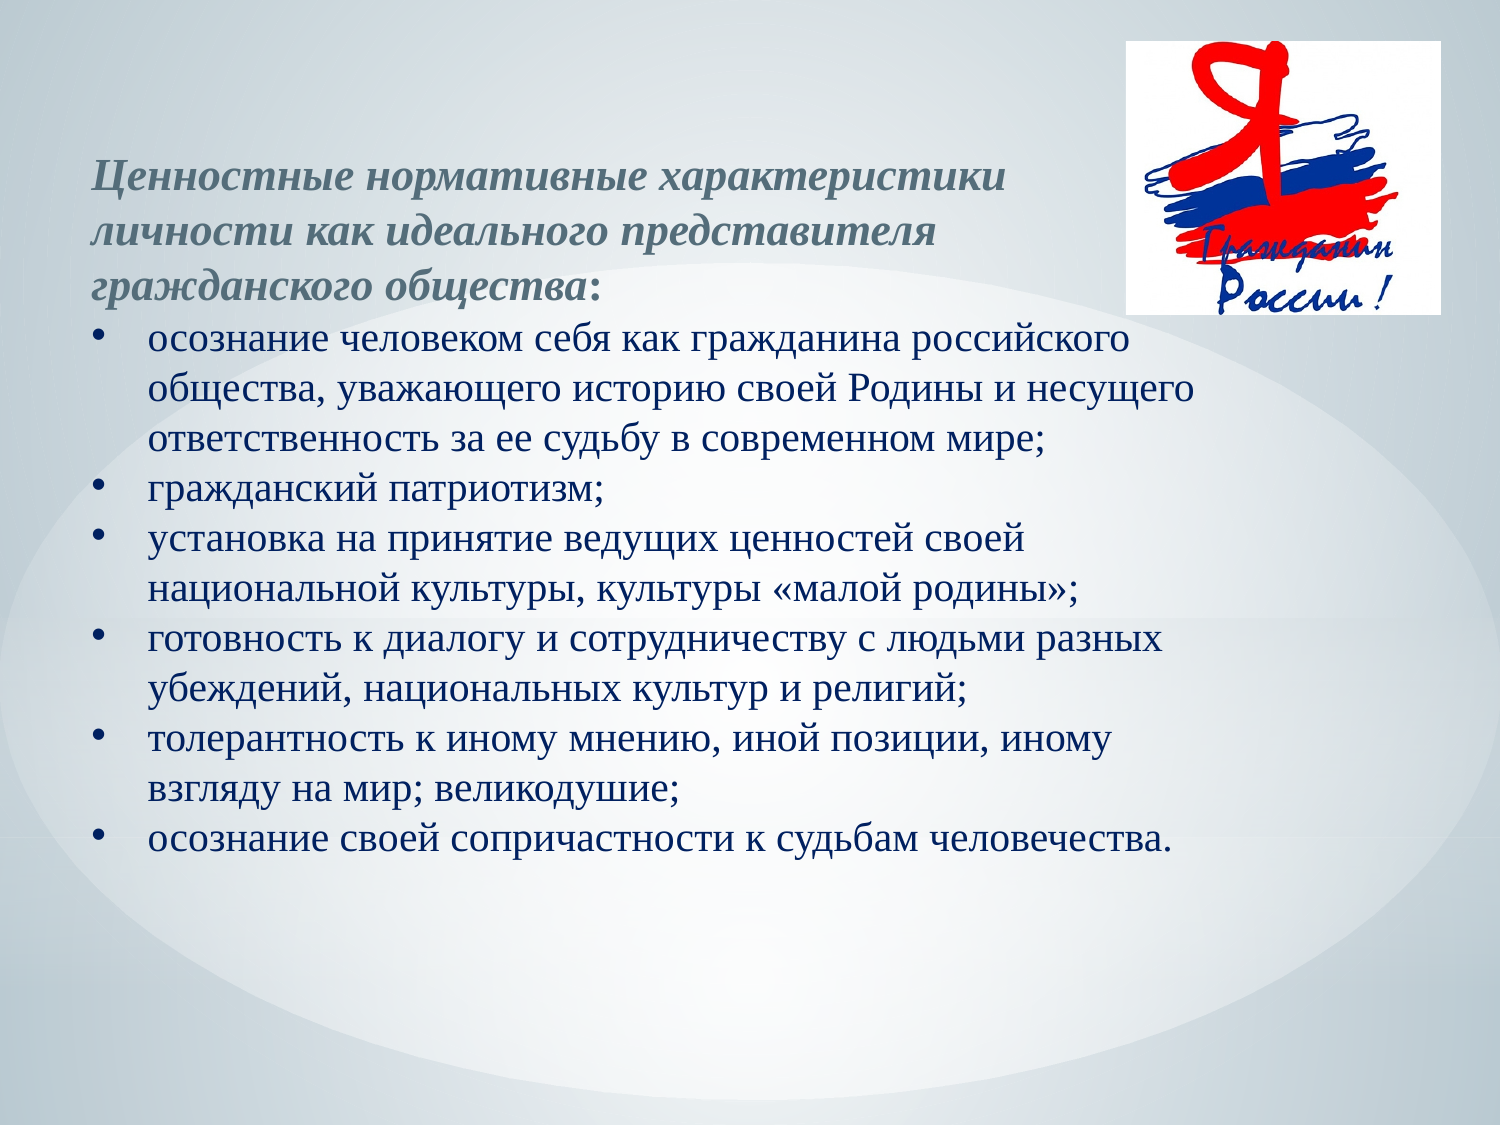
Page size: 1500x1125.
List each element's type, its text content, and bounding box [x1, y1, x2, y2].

text_box Ценностные нормативные характеристики личности как идеального представителя гражданского общества: осознание человеком себя как гражданина российского общества, уважающего историю своей Родины и несущего ответственность за ее судьбу в современном мире; гражданский патриотизм; установка на принятие ведущих ценностей своей национальной культуры, культуры «малой родины»; готовность к диалогу и сотрудничеству с людьми разных убеждений, национальных культур и религий; толерантность к иному мнению, иной позиции, иному взгляду на мир; великодушие; осознание своей сопричастности к судьбам человечества. [76, 137, 1247, 868]
picture [1125, 41, 1442, 315]
